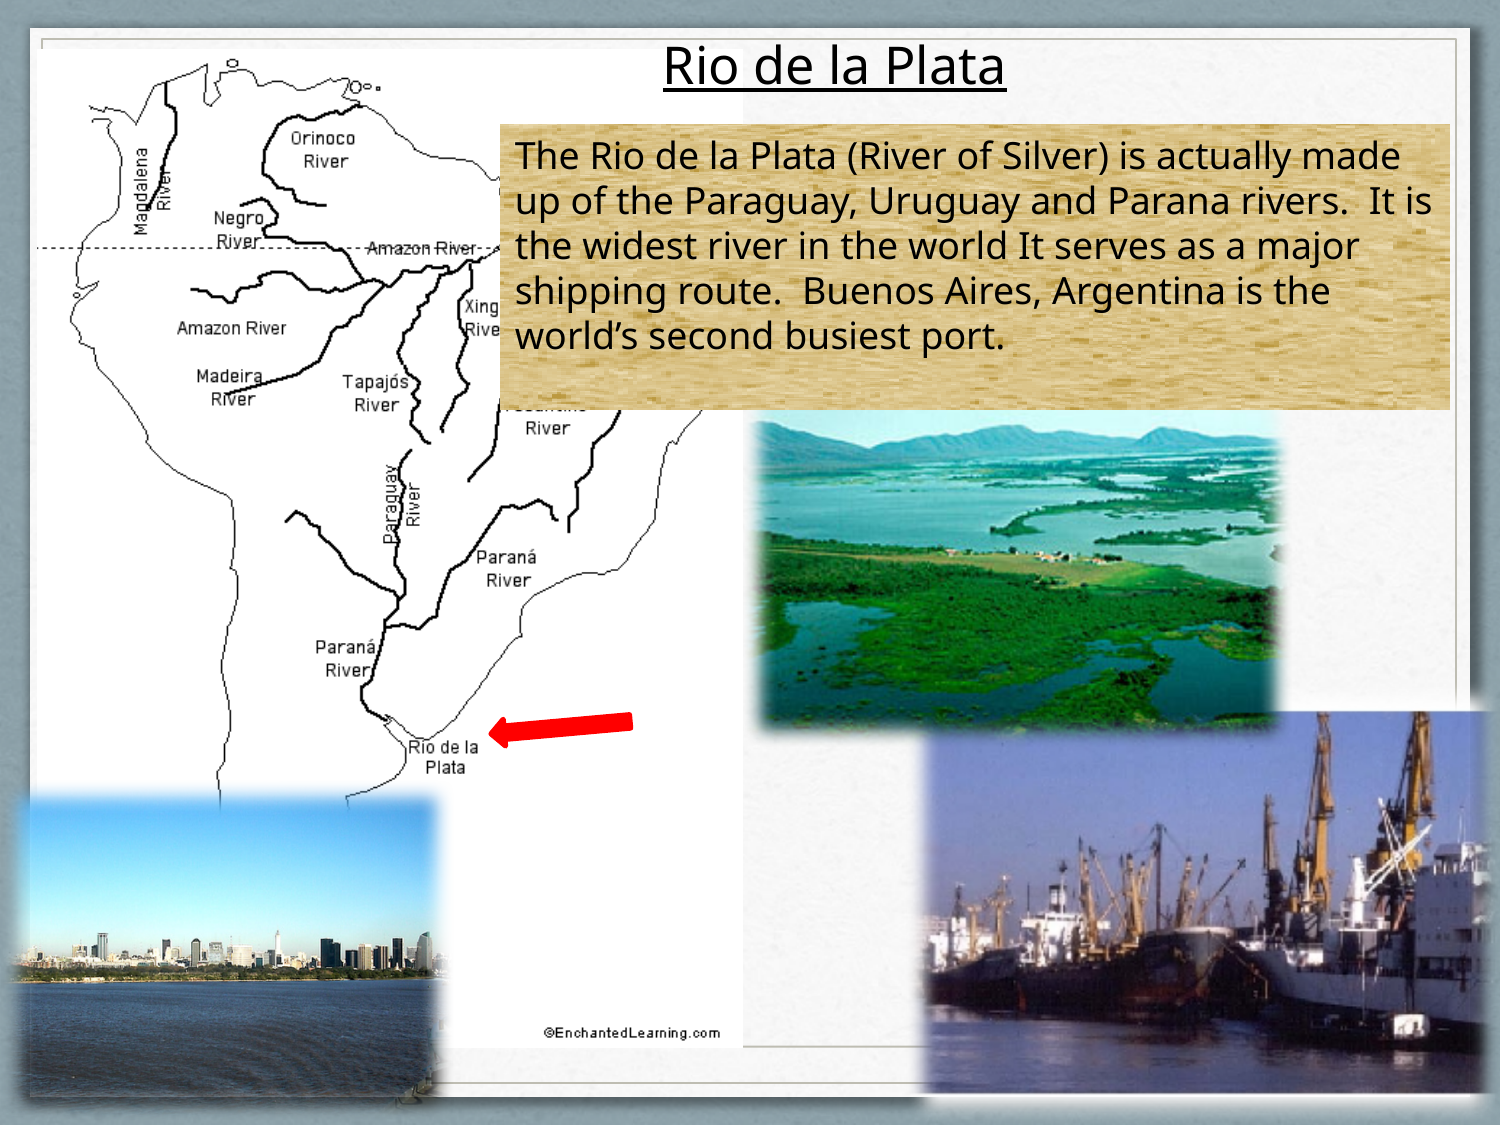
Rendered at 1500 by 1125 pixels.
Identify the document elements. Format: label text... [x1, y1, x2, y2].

text_box The Rio de la Plata (River of Silver) is actually made up of the Paraguay, Uruguay and Parana rivers. It is the widest river in the world It serves as a major shipping route. Buenos Aires, Argentina is the world’s second busiest port. [758, 124, 1450, 410]
text_box Rio de la Plata [648, 24, 1232, 103]
picture [0, 28, 1500, 1125]
